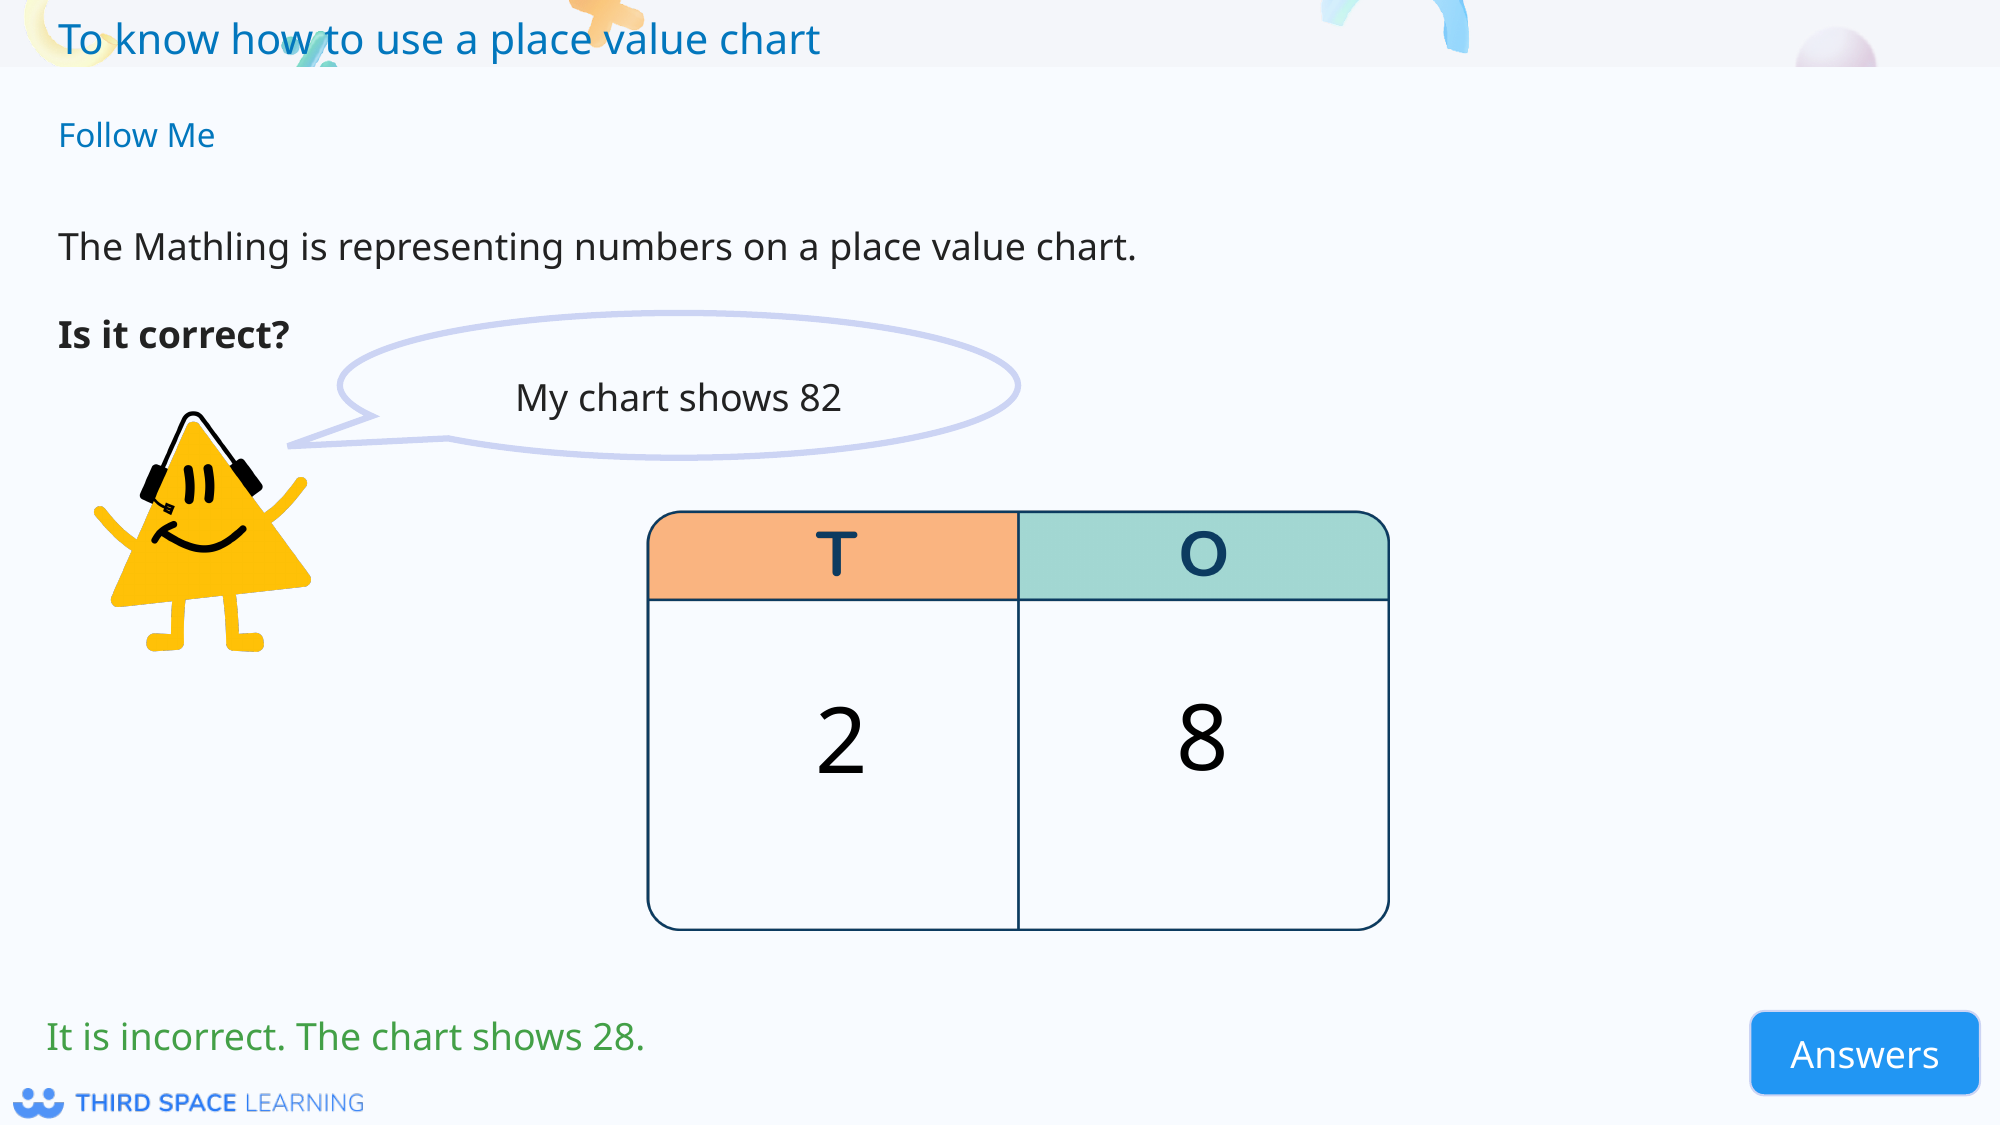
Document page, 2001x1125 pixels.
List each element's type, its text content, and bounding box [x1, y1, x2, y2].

list The Mathling is representing numbers on a place value chart. Is it correct? [43, 192, 1969, 381]
text_box My chart shows 82 [339, 312, 1019, 458]
list Follow Me [43, 107, 489, 177]
picture [70, 401, 341, 671]
picture [646, 509, 1391, 931]
picture [0, 0, 2000, 67]
text_box Answers [1750, 1010, 1981, 1096]
picture [13, 1088, 365, 1119]
text_box It is incorrect. The chart shows 28. [31, 982, 1707, 1065]
